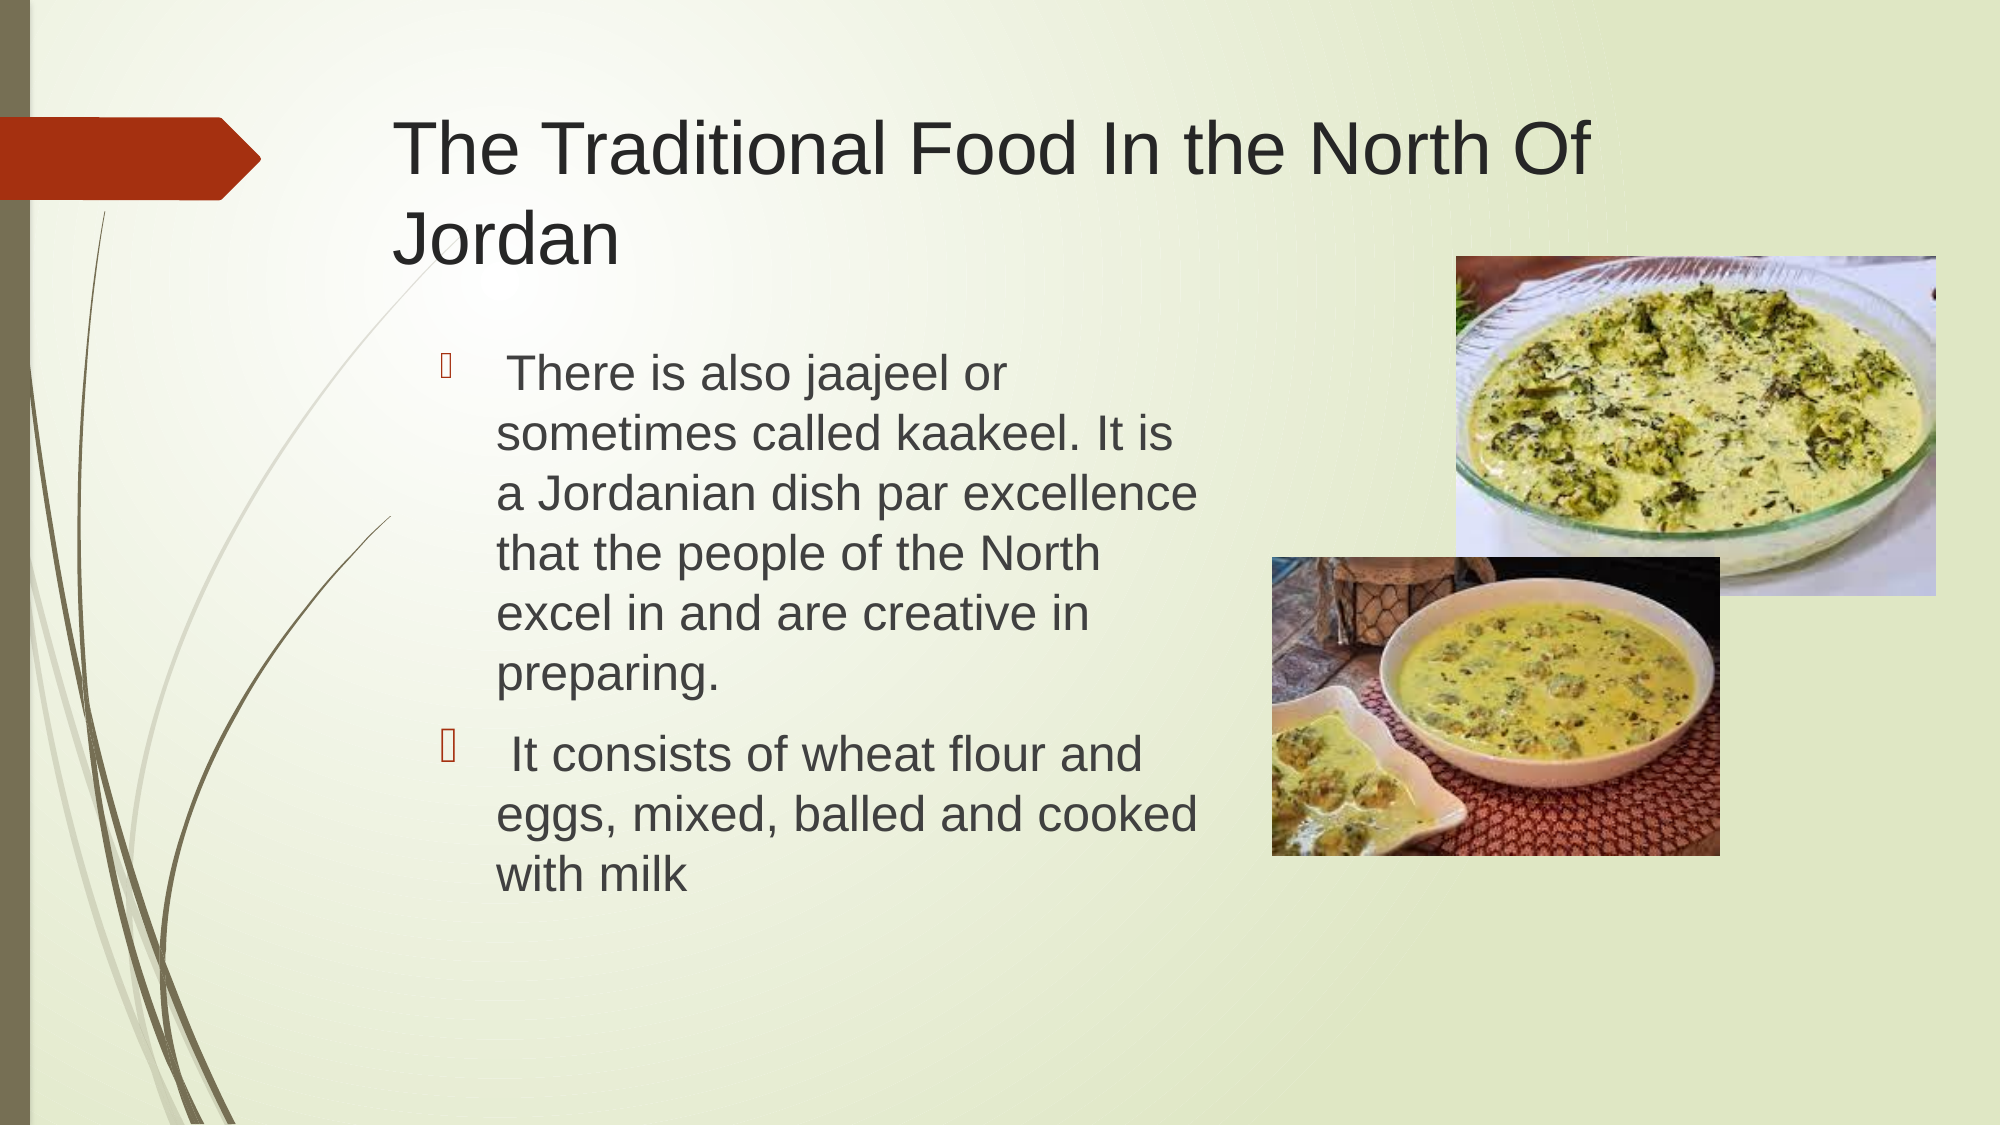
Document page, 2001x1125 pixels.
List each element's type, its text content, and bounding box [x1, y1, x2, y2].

title The Traditional Food In the North Of Jordan [377, 91, 1839, 303]
picture [1271, 256, 1936, 856]
list There is also jaajeel or sometimes called kaakeel. It is a Jordanian dish par excellence that the people of the North excel in and are creative in preparing. It consists of wheat flour and eggs, mixed, balled and cooked with milk [424, 332, 1216, 970]
